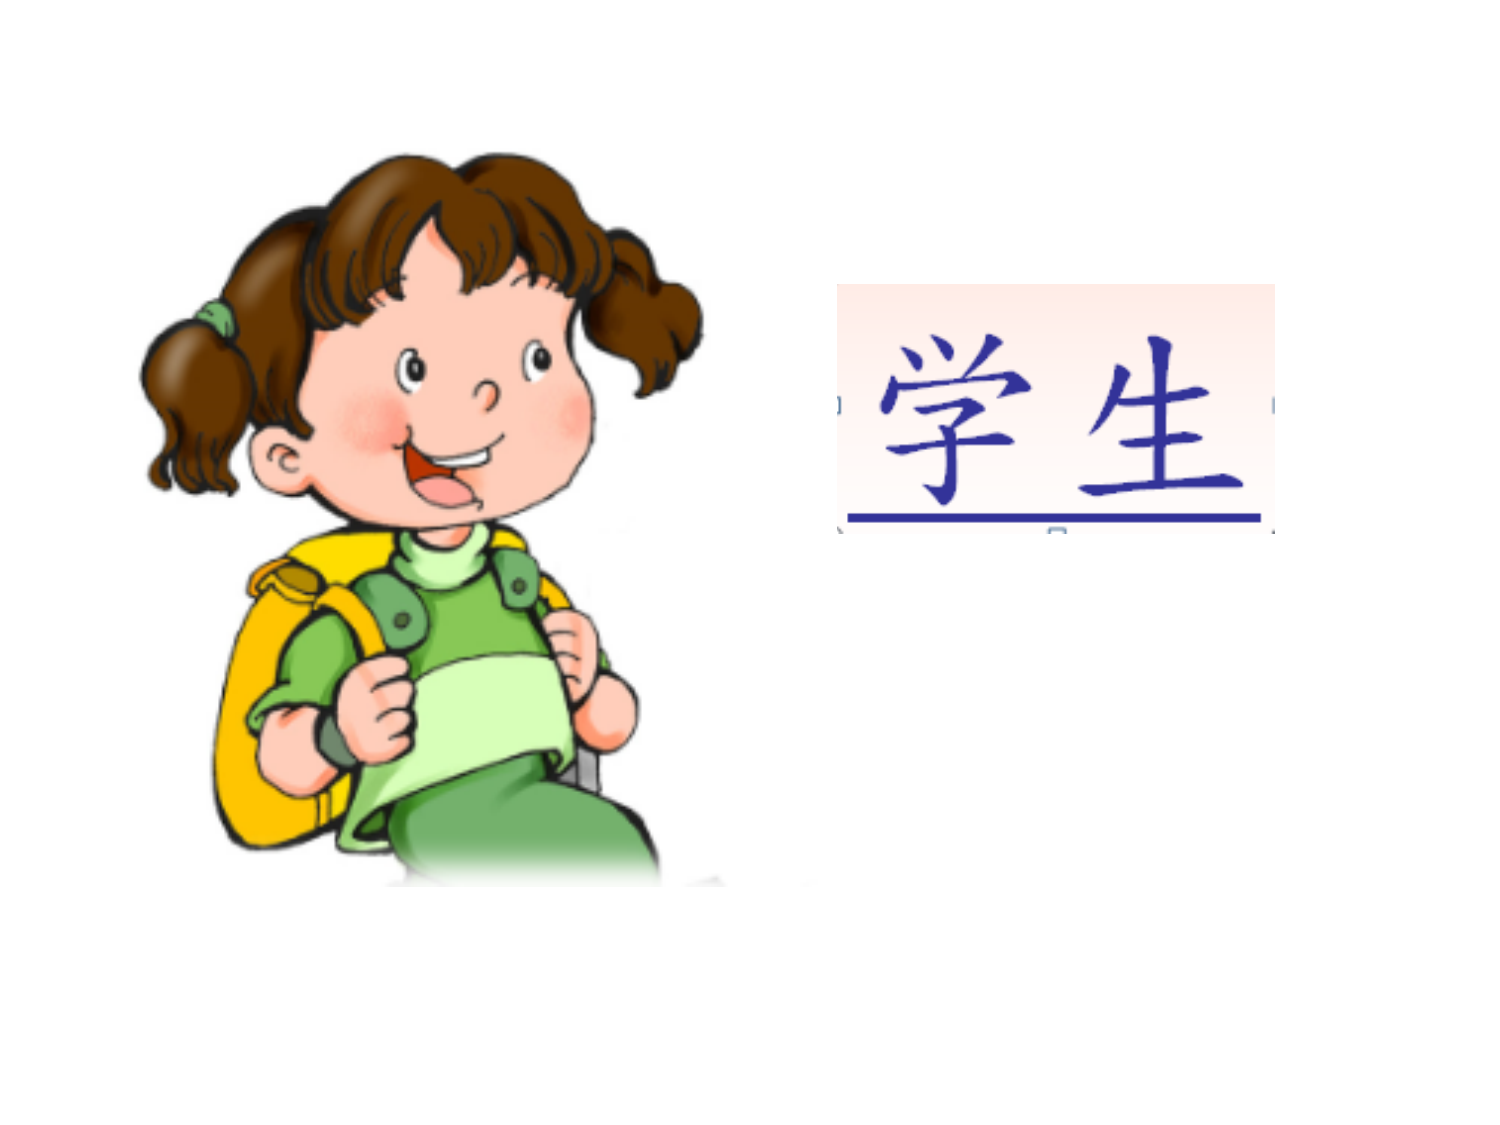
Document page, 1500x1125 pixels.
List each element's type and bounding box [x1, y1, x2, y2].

picture [837, 283, 1276, 535]
picture [124, 112, 826, 888]
